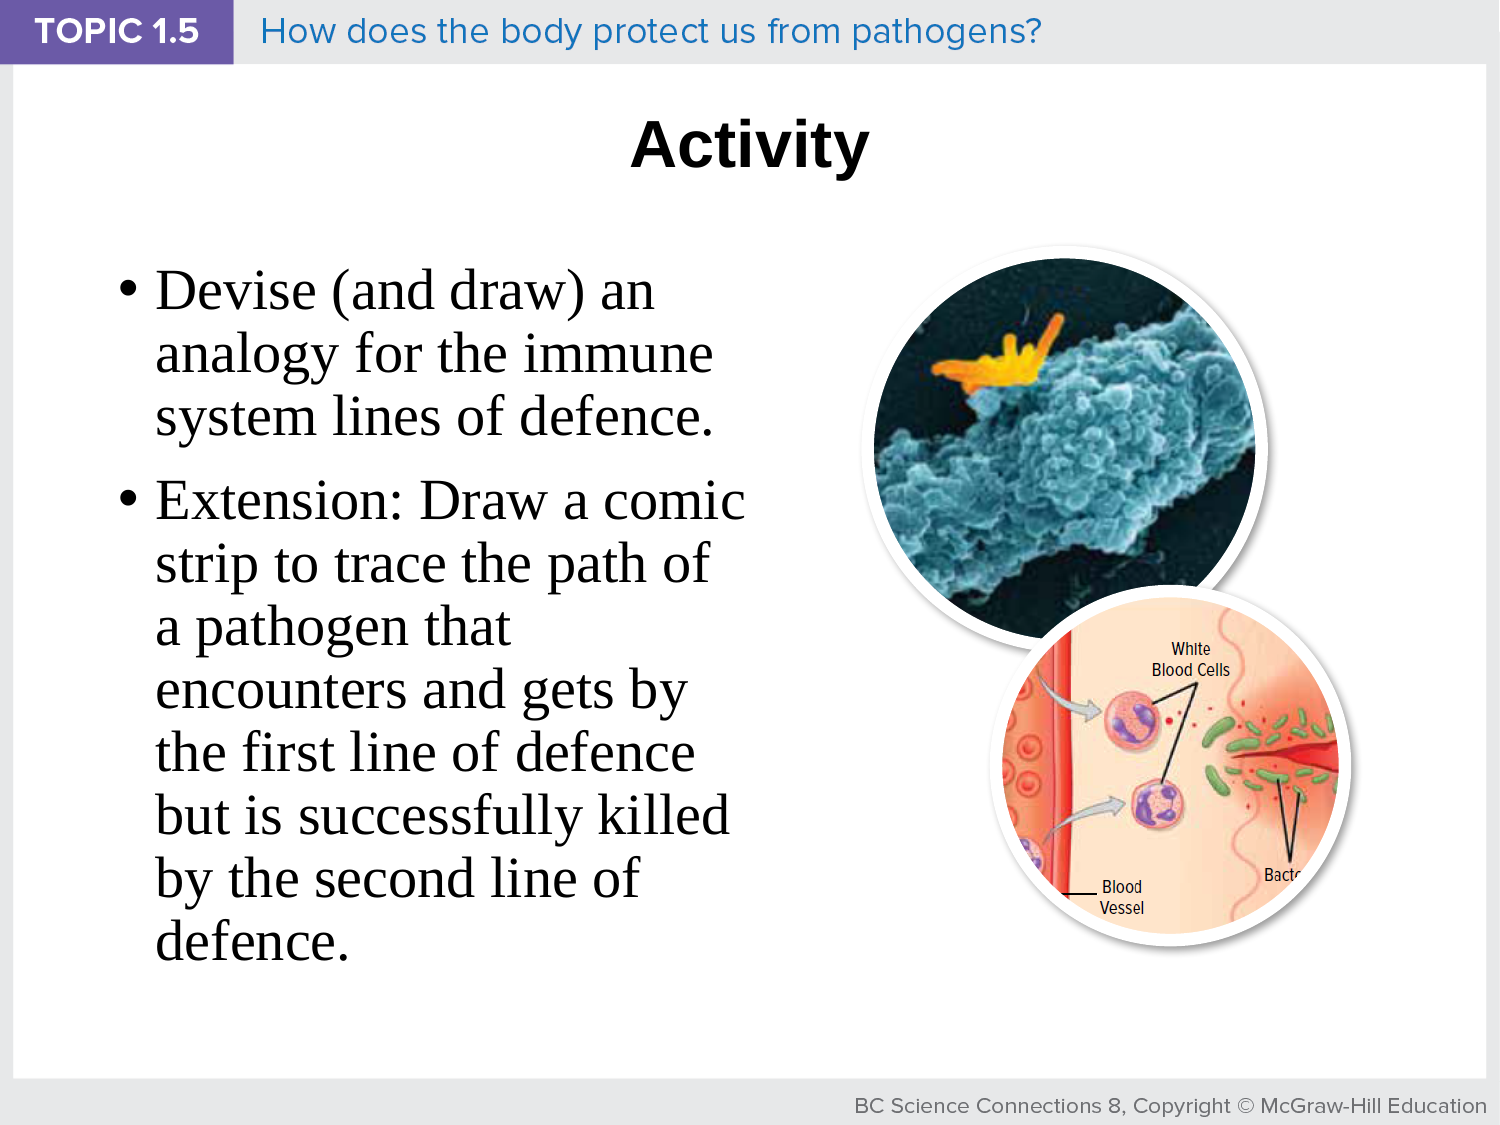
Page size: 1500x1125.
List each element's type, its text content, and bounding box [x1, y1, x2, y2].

title Activity [103, 59, 1397, 232]
picture [0, 0, 1500, 1125]
list Devise (and draw) an analogy for the immune system lines of defence. Extension: Draw a comic strip to trace the path of a pathogen that encounters and gets by the first line of defence but is successfully killed by the second line of defence. [103, 252, 764, 1014]
